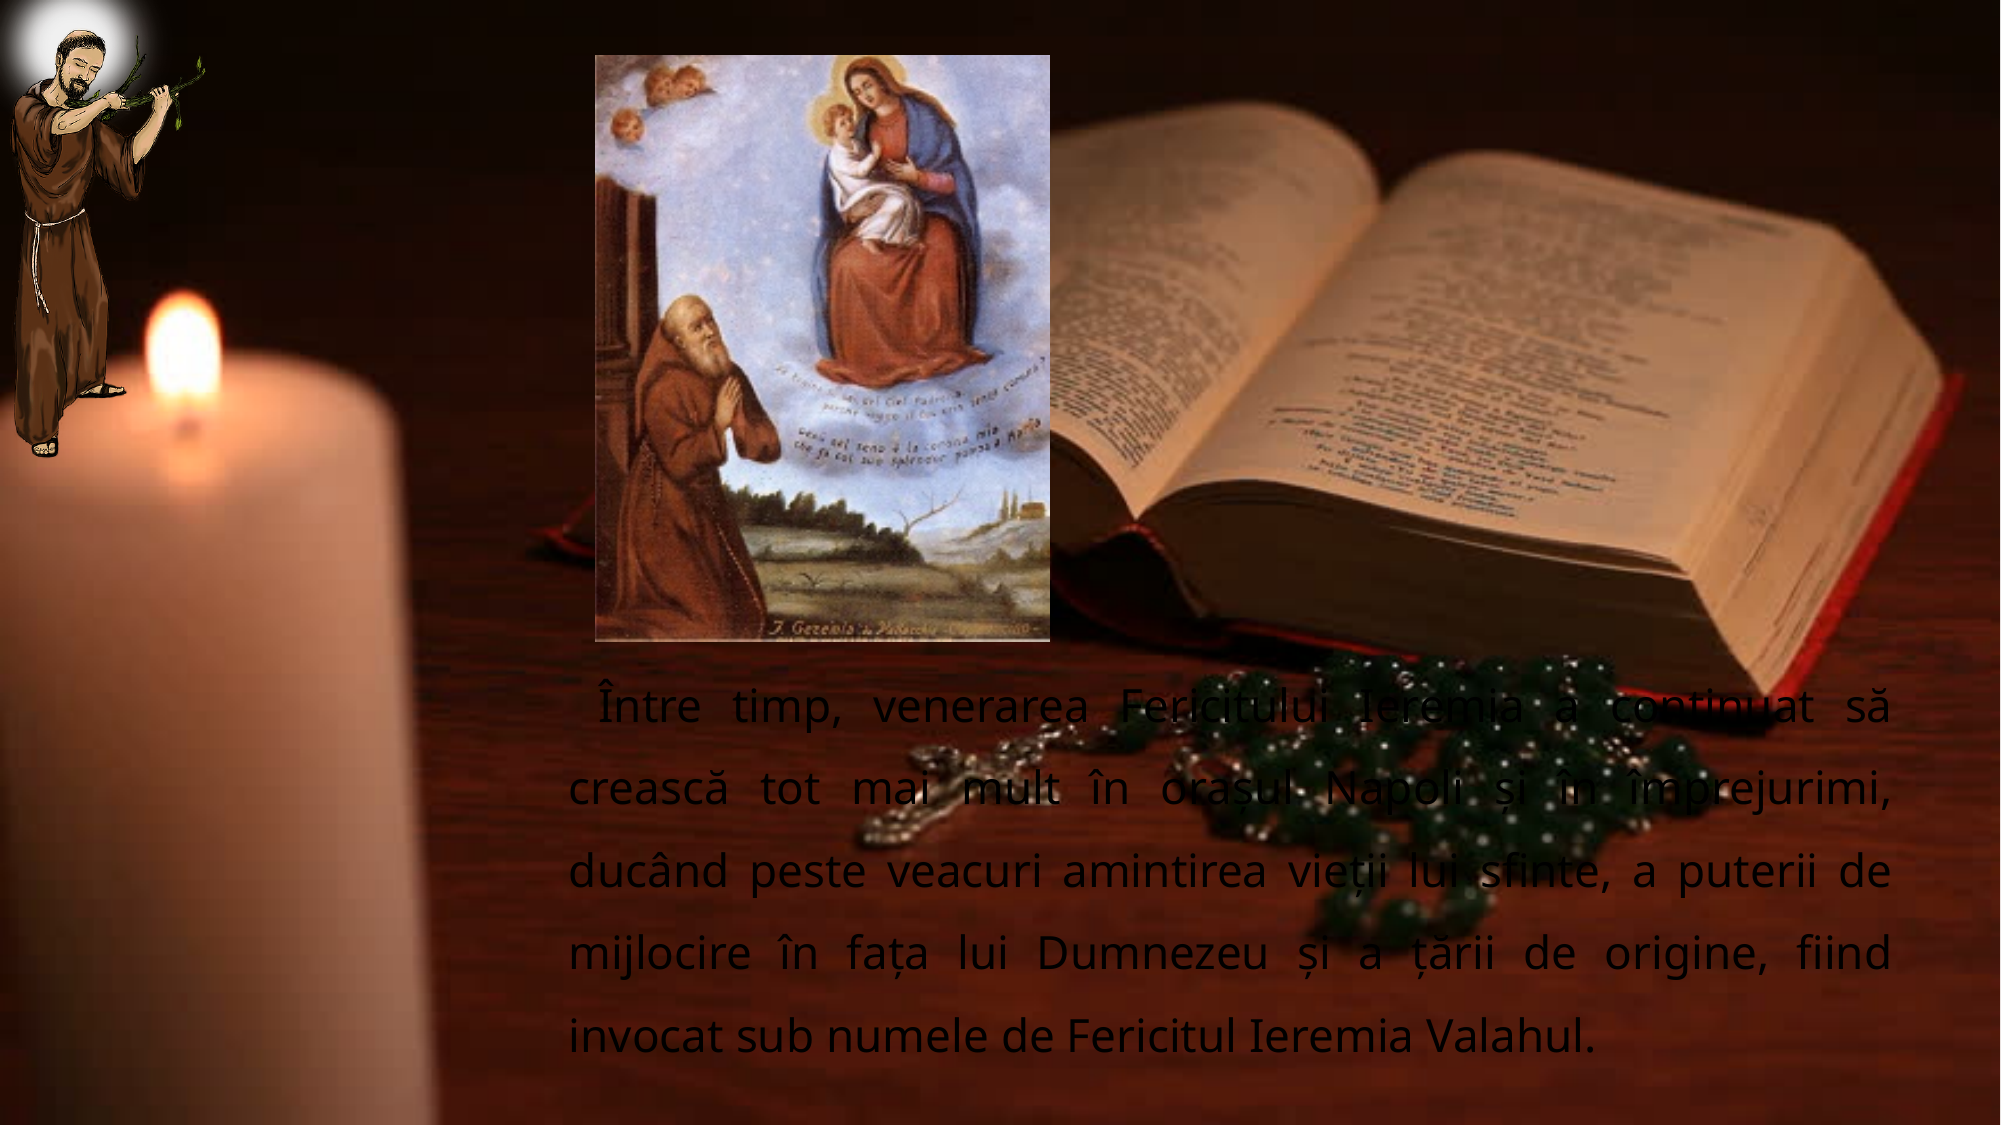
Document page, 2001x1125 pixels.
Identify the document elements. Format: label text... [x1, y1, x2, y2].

picture [0, 0, 2001, 1125]
text_box Între timp, venerarea Fericitului Ieremia a continuat să crească tot mai mult în oraşul Napoli şi în împrejurimi, ducând peste veacuri amintirea vieţii lui sfinte, a puterii de mijlocire în faţa lui Dumnezeu şi a ţării de origine, fiind invocat sub numele de Fericitul Ieremia Valahul. [554, 641, 1909, 1069]
